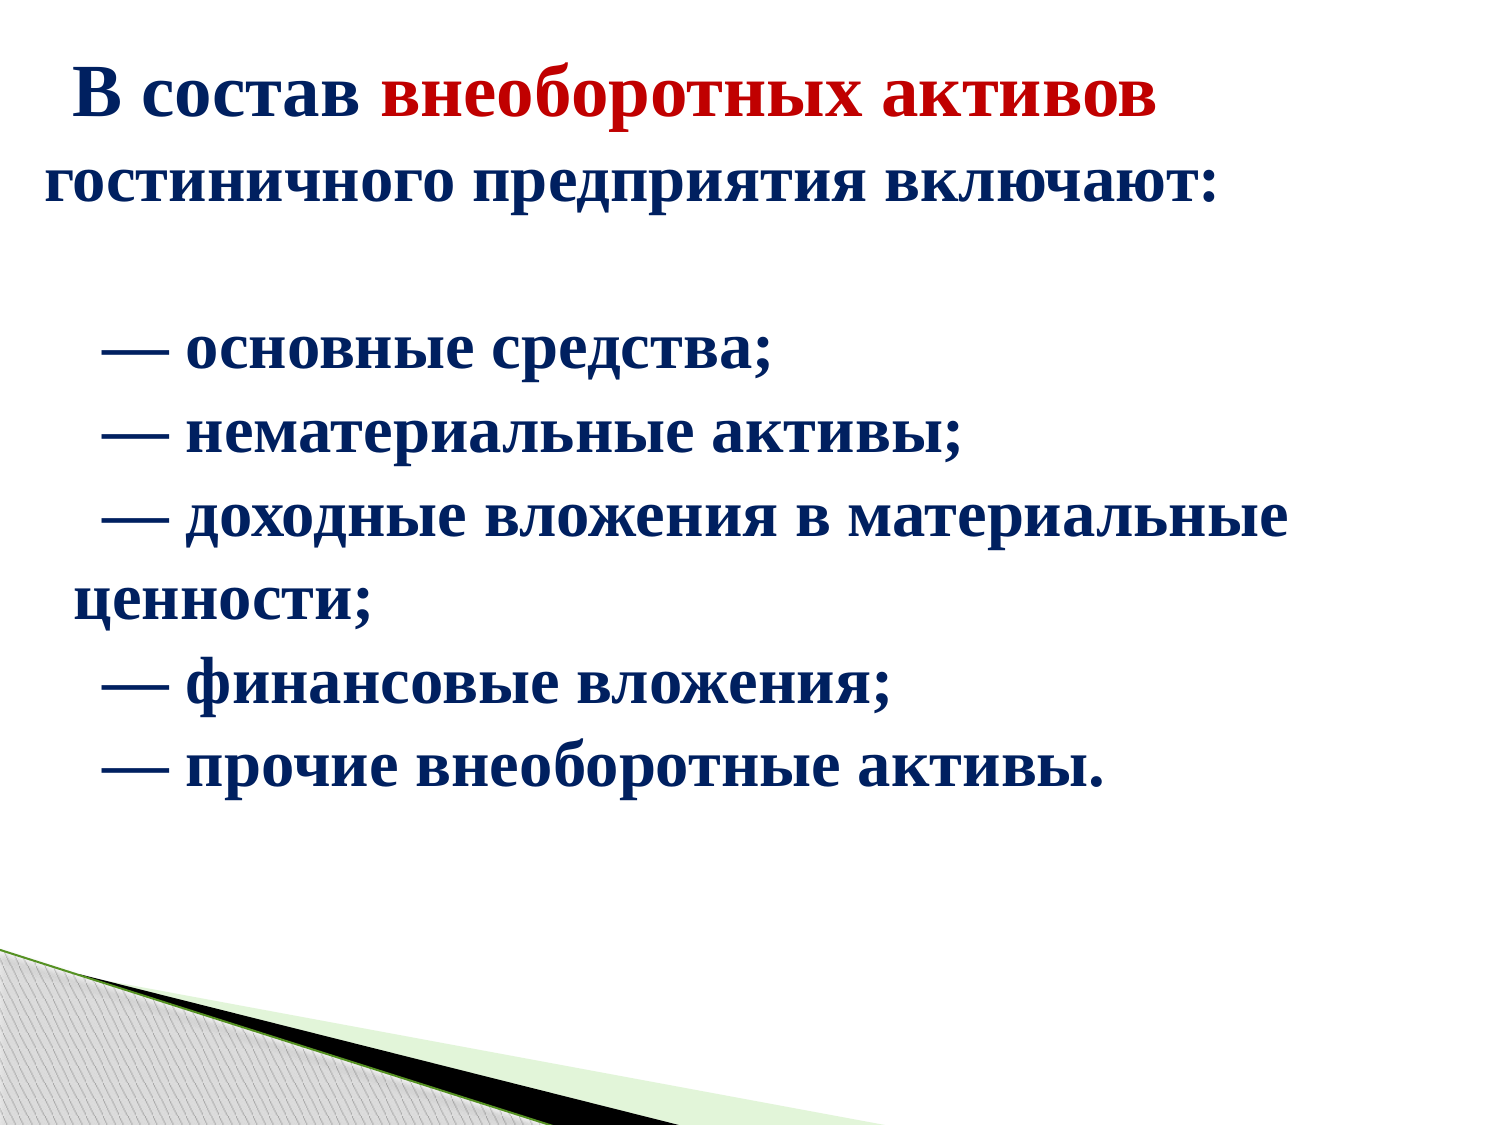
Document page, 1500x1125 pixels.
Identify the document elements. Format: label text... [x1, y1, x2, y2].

text_box В состав внеоборотных активов гостиничного предприятия включают: — основные средства; — нематериальные активы; — доходные вложения в материальные ценности; — финансовые вложения; — прочие внеоборотные активы. [29, 30, 1459, 808]
